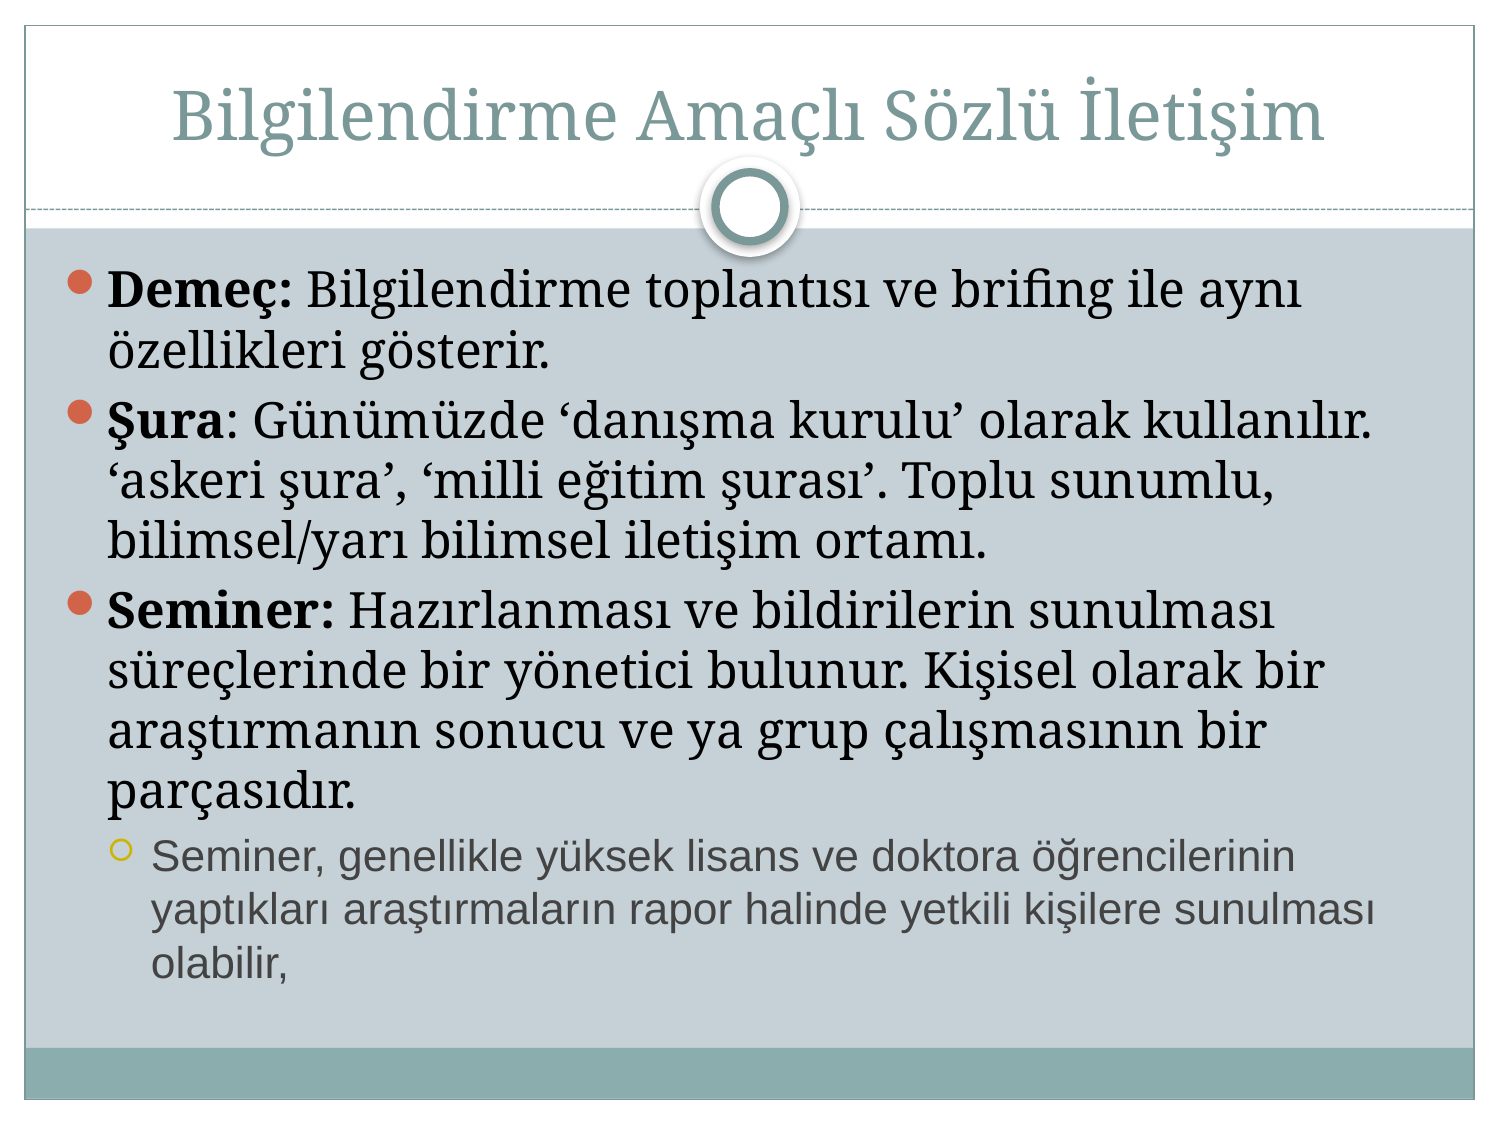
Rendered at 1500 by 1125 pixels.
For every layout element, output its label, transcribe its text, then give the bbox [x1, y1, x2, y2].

list Demeç: Bilgilendirme toplantısı ve brifing ile aynı özellikleri gösterir. Şura: Günümüzde ‘danışma kurulu’ olarak kullanılır. ‘askeri şura’, ‘milli eğitim şurası’. Toplu sunumlu, bilimsel/yarı bilimsel iletişim ortamı. Seminer: Hazırlanması ve bildirilerin sunulması süreçlerinde bir yönetici bulunur. Kişisel olarak bir araştırmanın sonucu ve ya grup çalışmasının bir parçasıdır. Seminer, genellikle yüksek lisans ve doktora öğrencilerinin yaptıkları araştırmaların rapor halinde yetkili kişilere sunulması olabilir, [49, 250, 1445, 1001]
title Bilgilendirme Amaçlı Sözlü İletişim [49, 37, 1450, 162]
